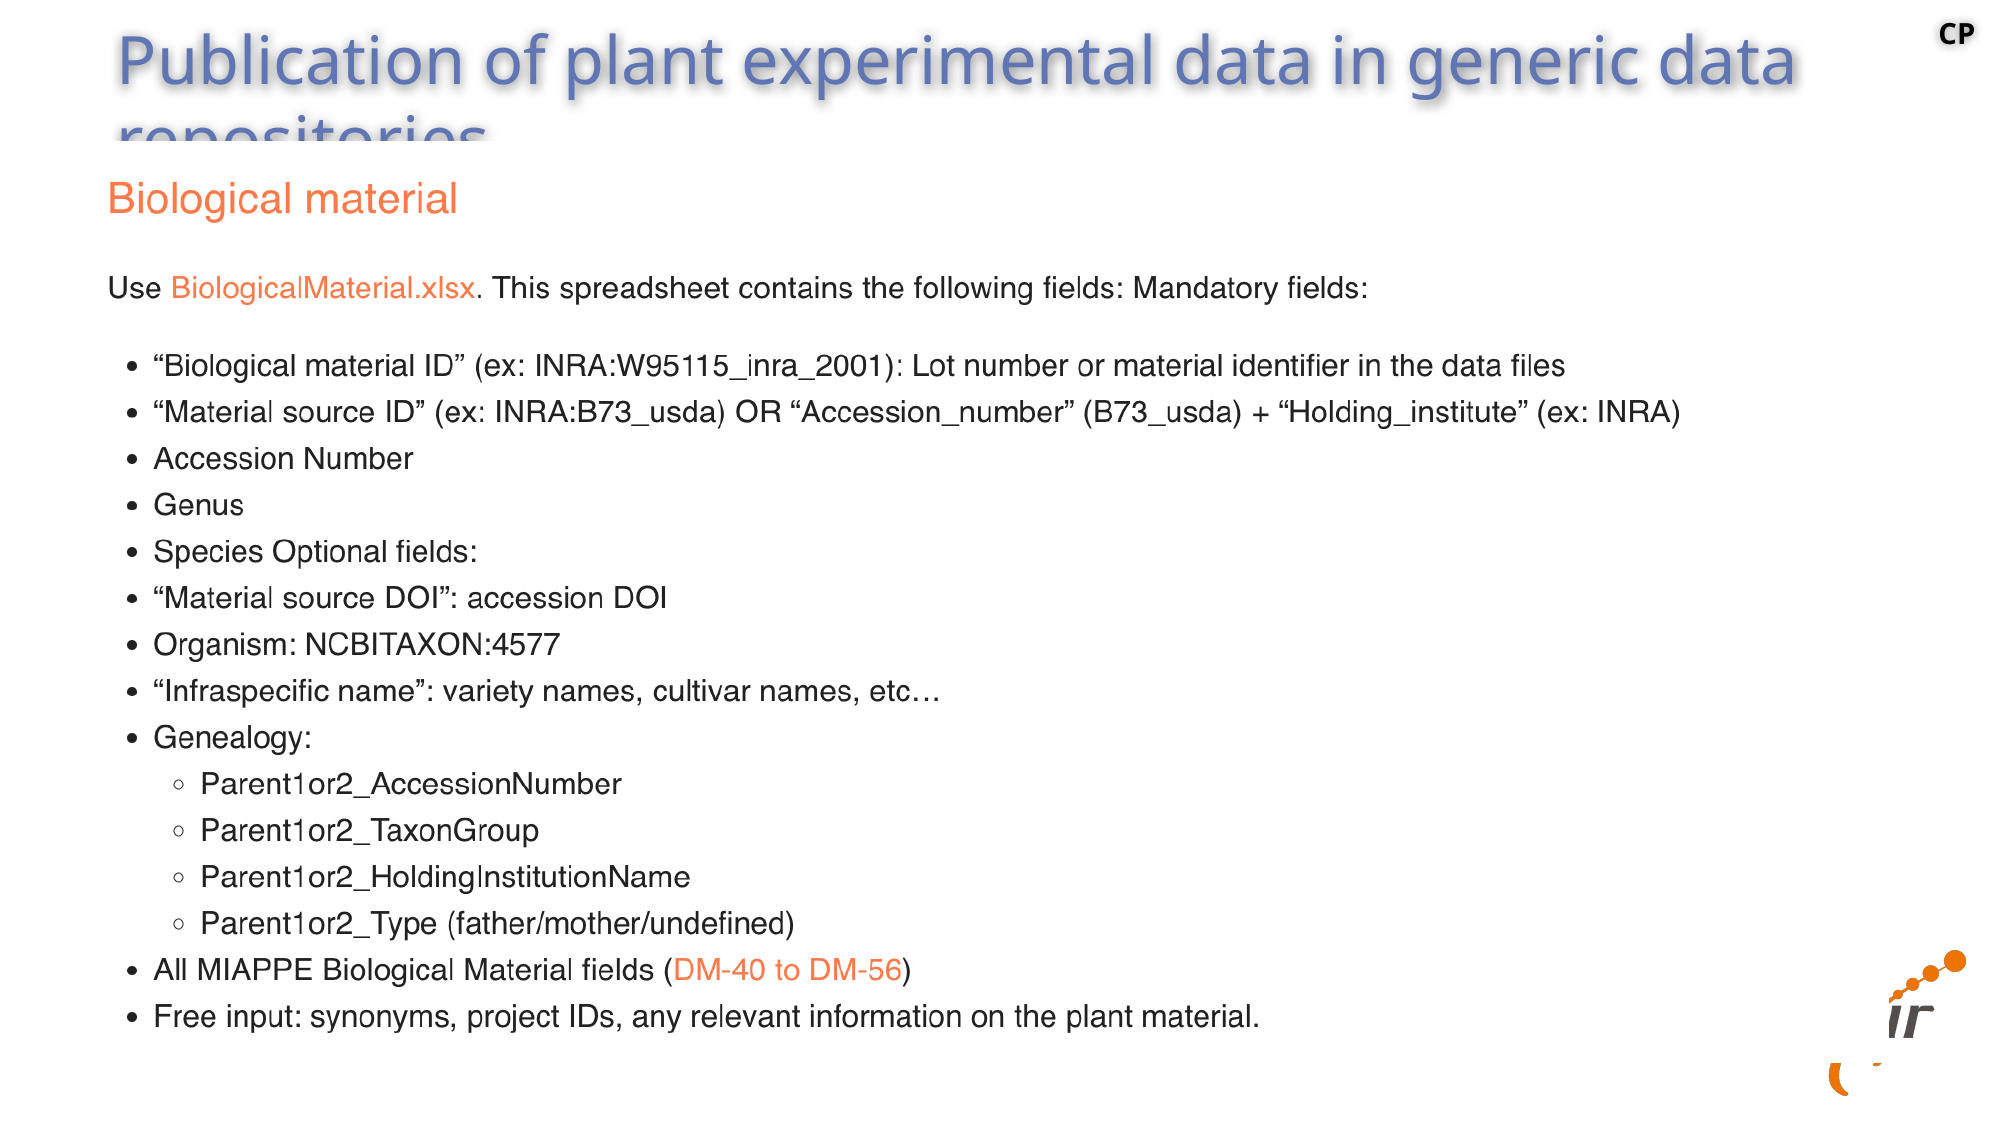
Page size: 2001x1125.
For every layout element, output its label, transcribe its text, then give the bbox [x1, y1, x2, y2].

title Publication of plant experimental data in generic data repositories [116, 18, 1999, 113]
text_box CP [1913, 0, 2000, 65]
picture [91, 141, 1966, 1096]
